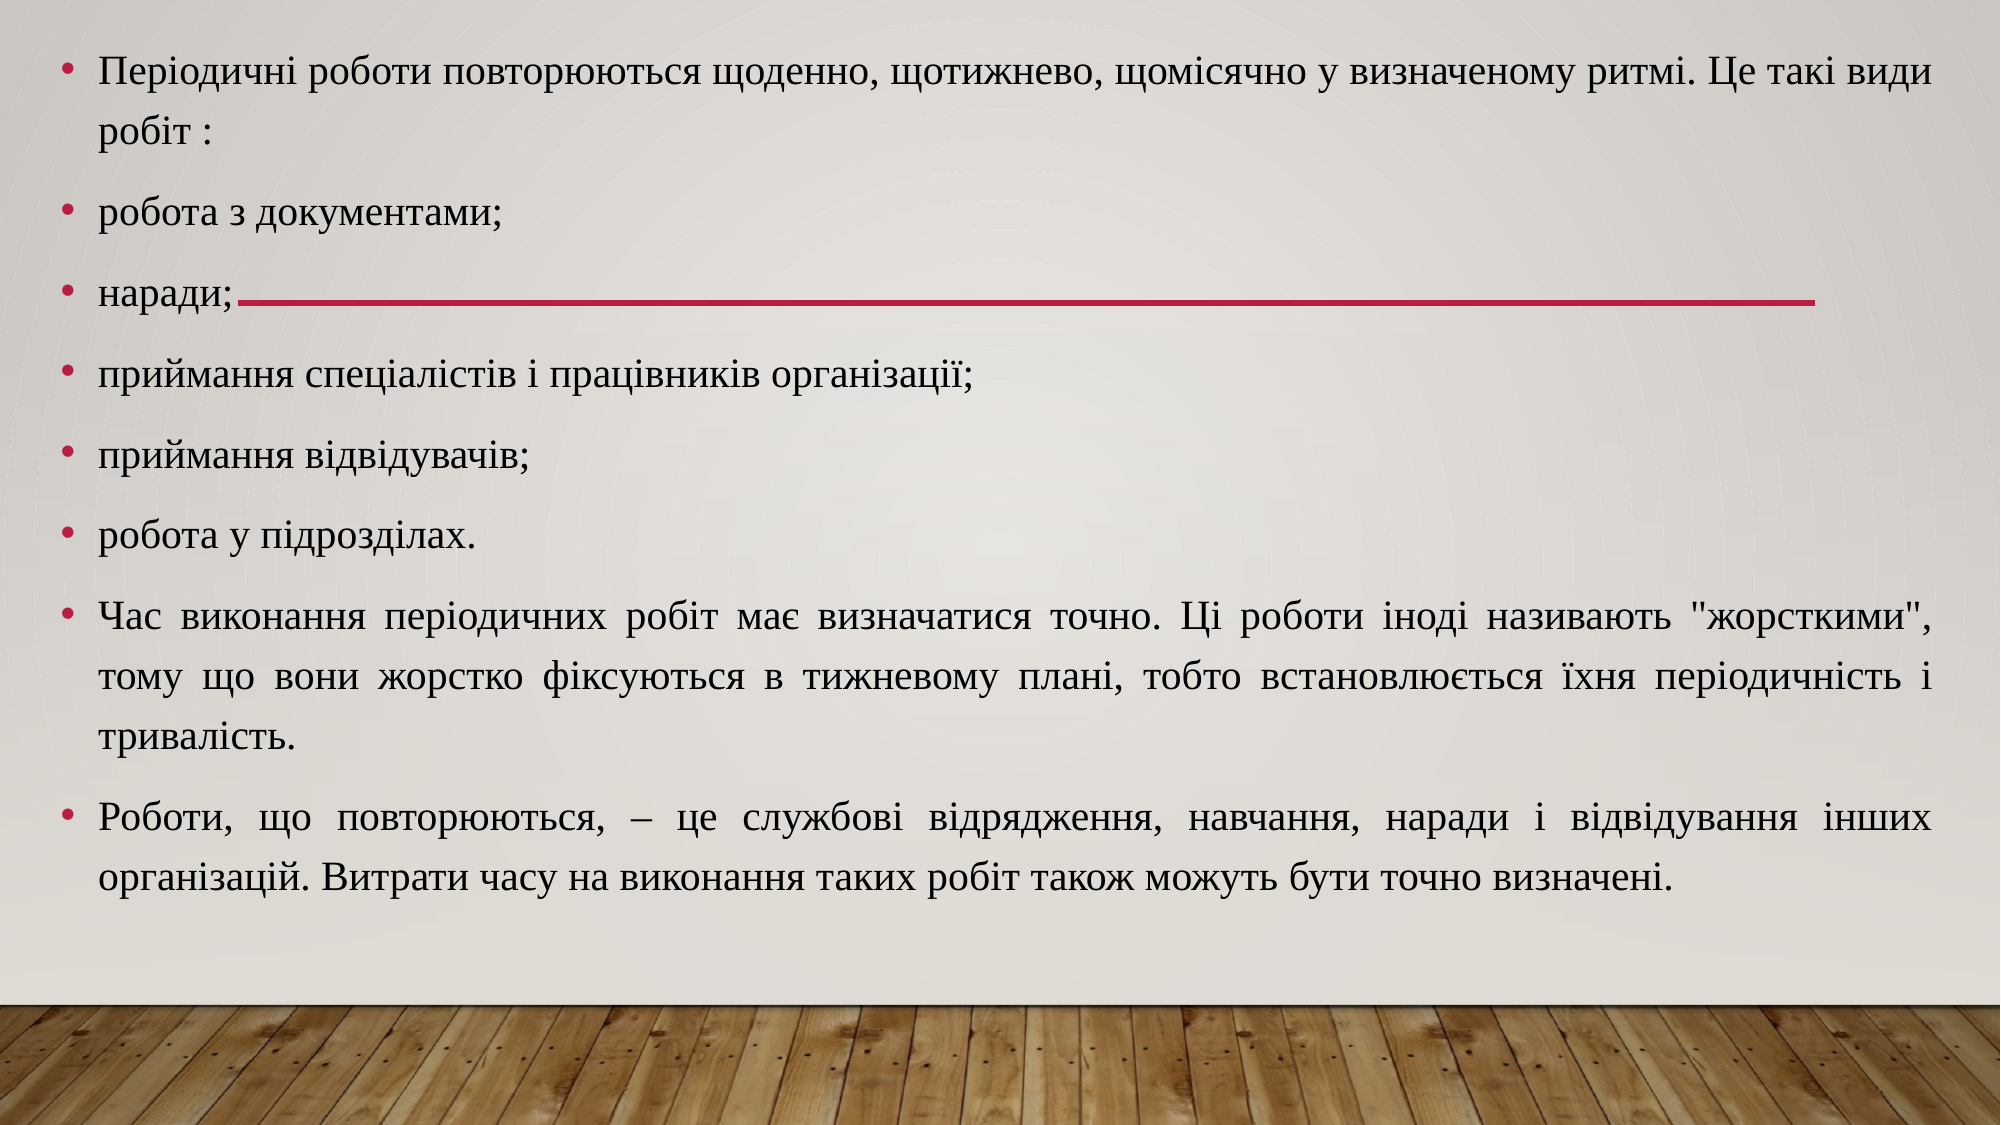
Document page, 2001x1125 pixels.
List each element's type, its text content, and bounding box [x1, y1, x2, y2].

list Періодичні роботи повторюються щоденно, щотижнево, щомісячно у визначеному ритмі. Це такі види робіт : робота з документами; наради; приймання спеціалістів і працівників організації; приймання відвідувачів; робота у підрозділах. Час виконання періодичних робіт має визначатися точно. Ці роботи іноді називають "жорсткими", тому що вони жорстко фіксуються в тижневому плані, тобто встановлюється їхня періодичність і тривалість. Роботи, що повторюються, – це службові відрядження, навчання, наради і відвідування інших організацій. Витрати часу на виконання таких робіт також можуть бути точно визначені. [45, 25, 1949, 933]
picture [0, 1005, 2000, 1125]
